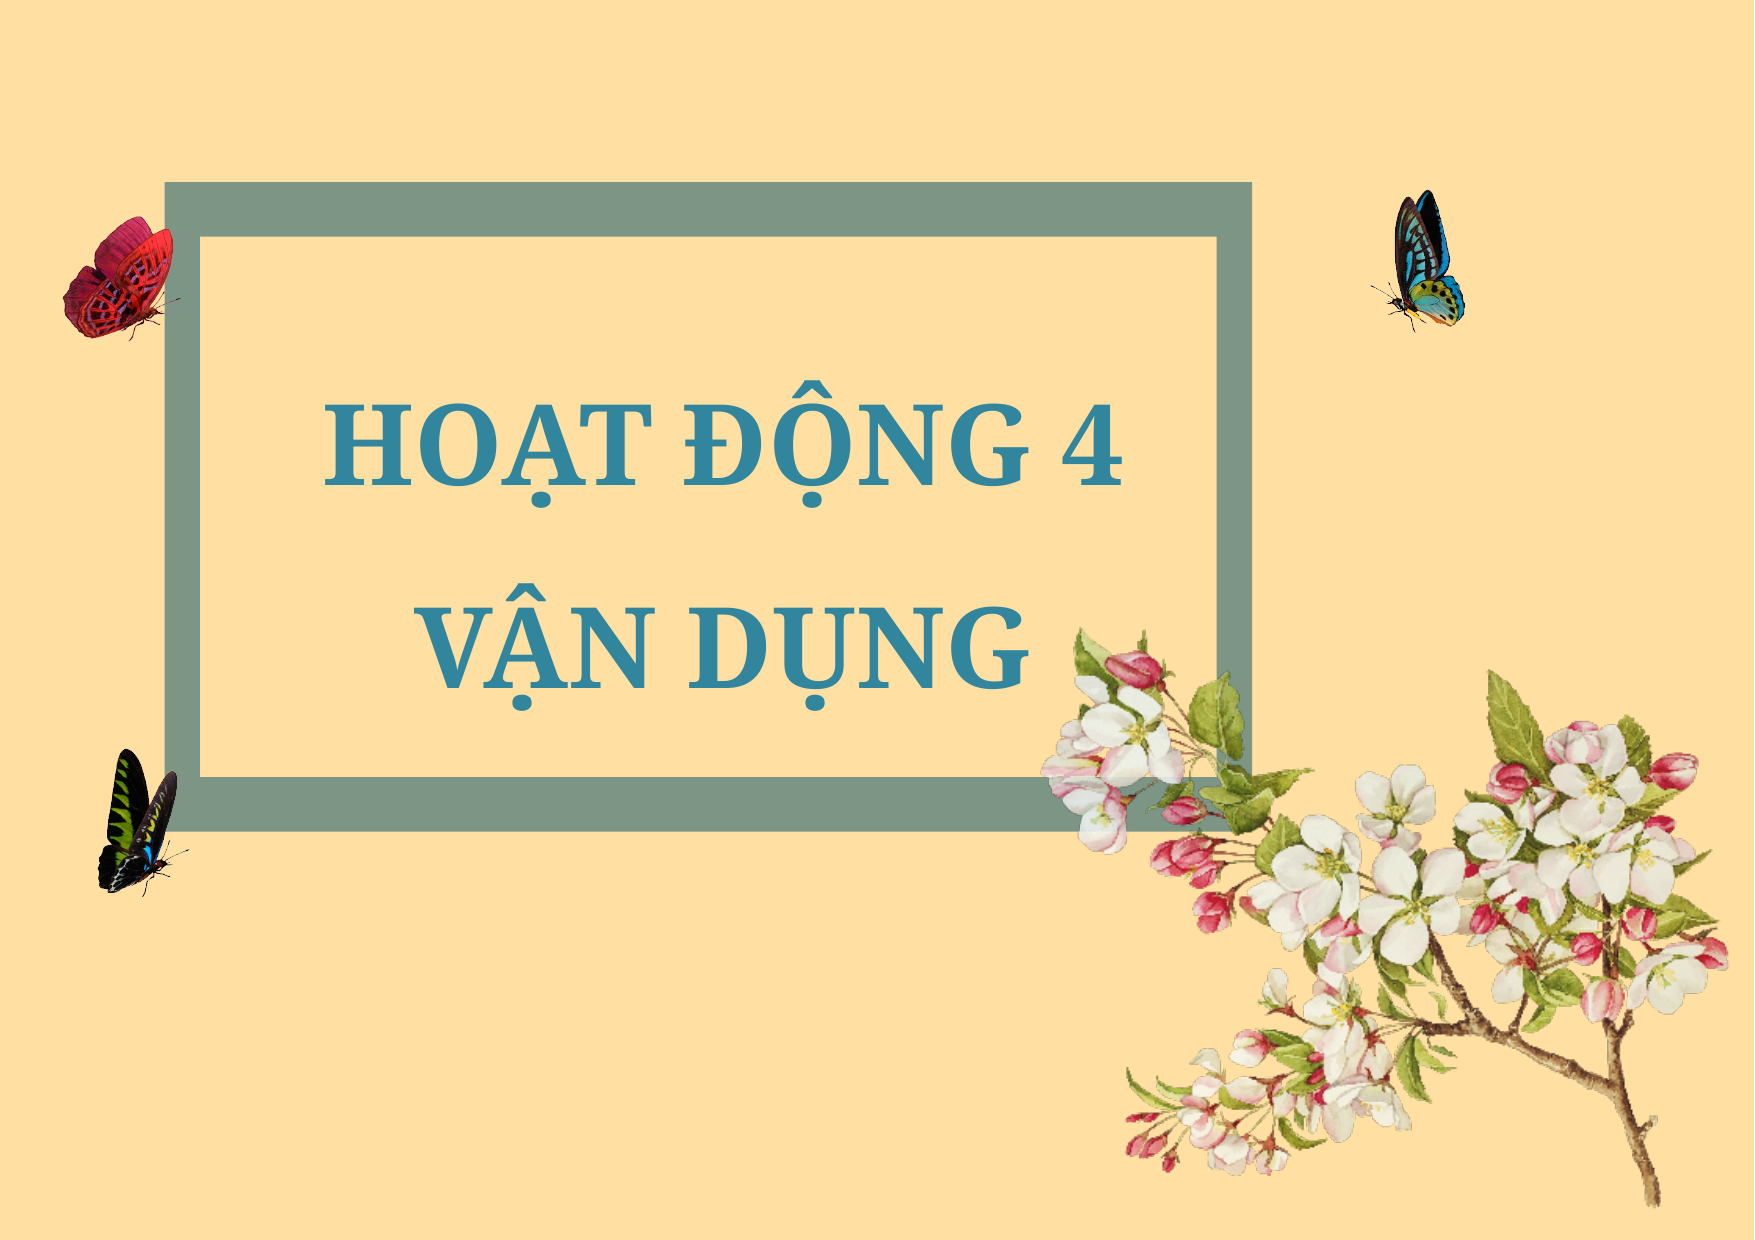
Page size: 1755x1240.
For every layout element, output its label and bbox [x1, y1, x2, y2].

text_box [164, 181, 1253, 832]
picture [1289, 182, 1485, 372]
picture [992, 629, 1741, 1218]
picture [48, 207, 244, 390]
picture [78, 738, 275, 932]
